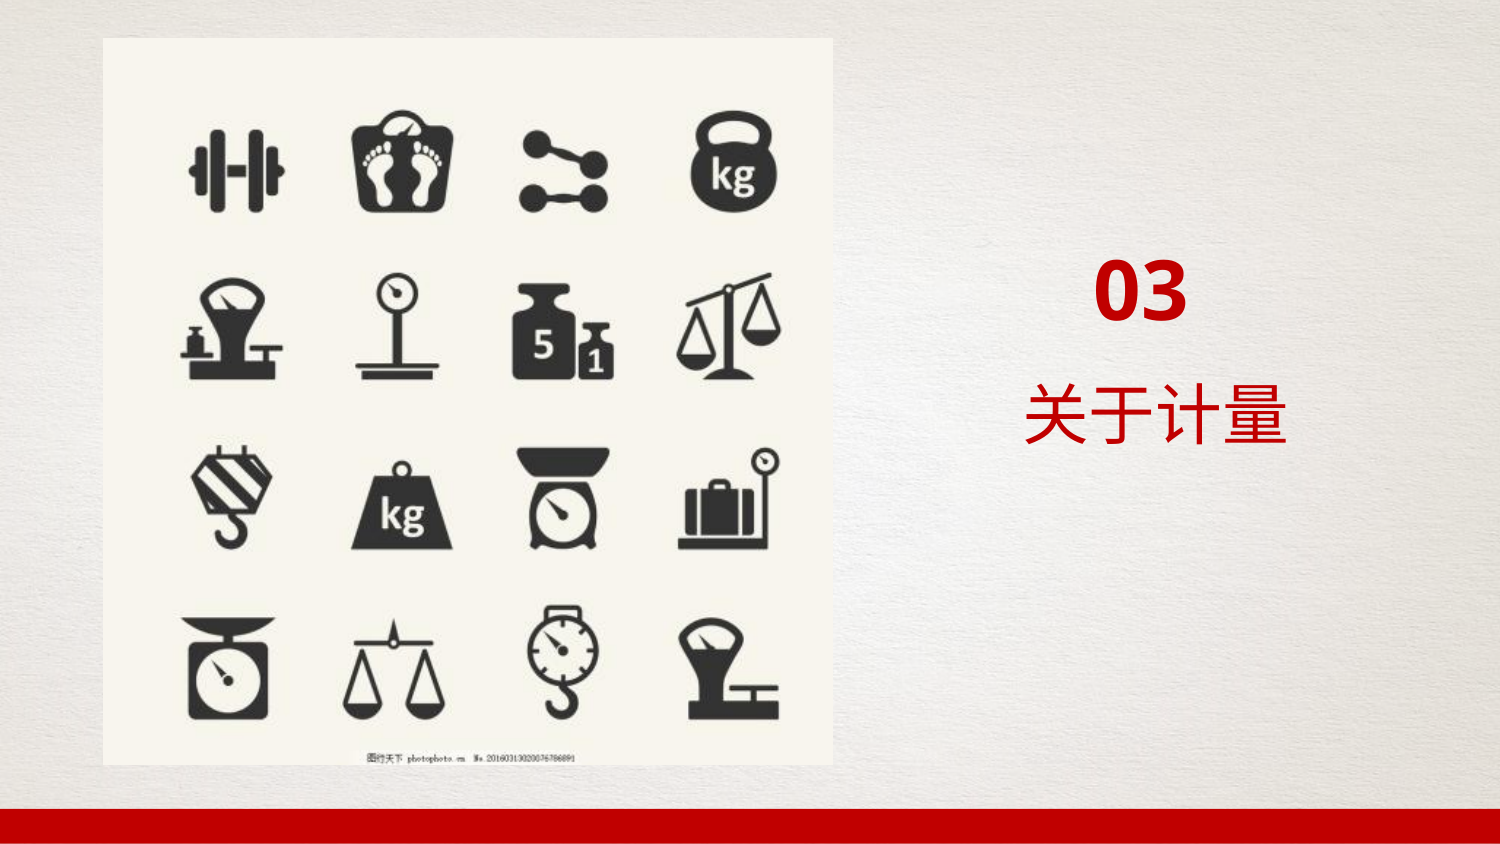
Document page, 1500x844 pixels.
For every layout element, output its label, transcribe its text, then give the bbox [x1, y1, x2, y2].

picture [103, 38, 833, 765]
text_box 关于计量 [986, 365, 1325, 460]
text_box [0, 808, 1500, 844]
text_box 03 [1039, 229, 1254, 345]
